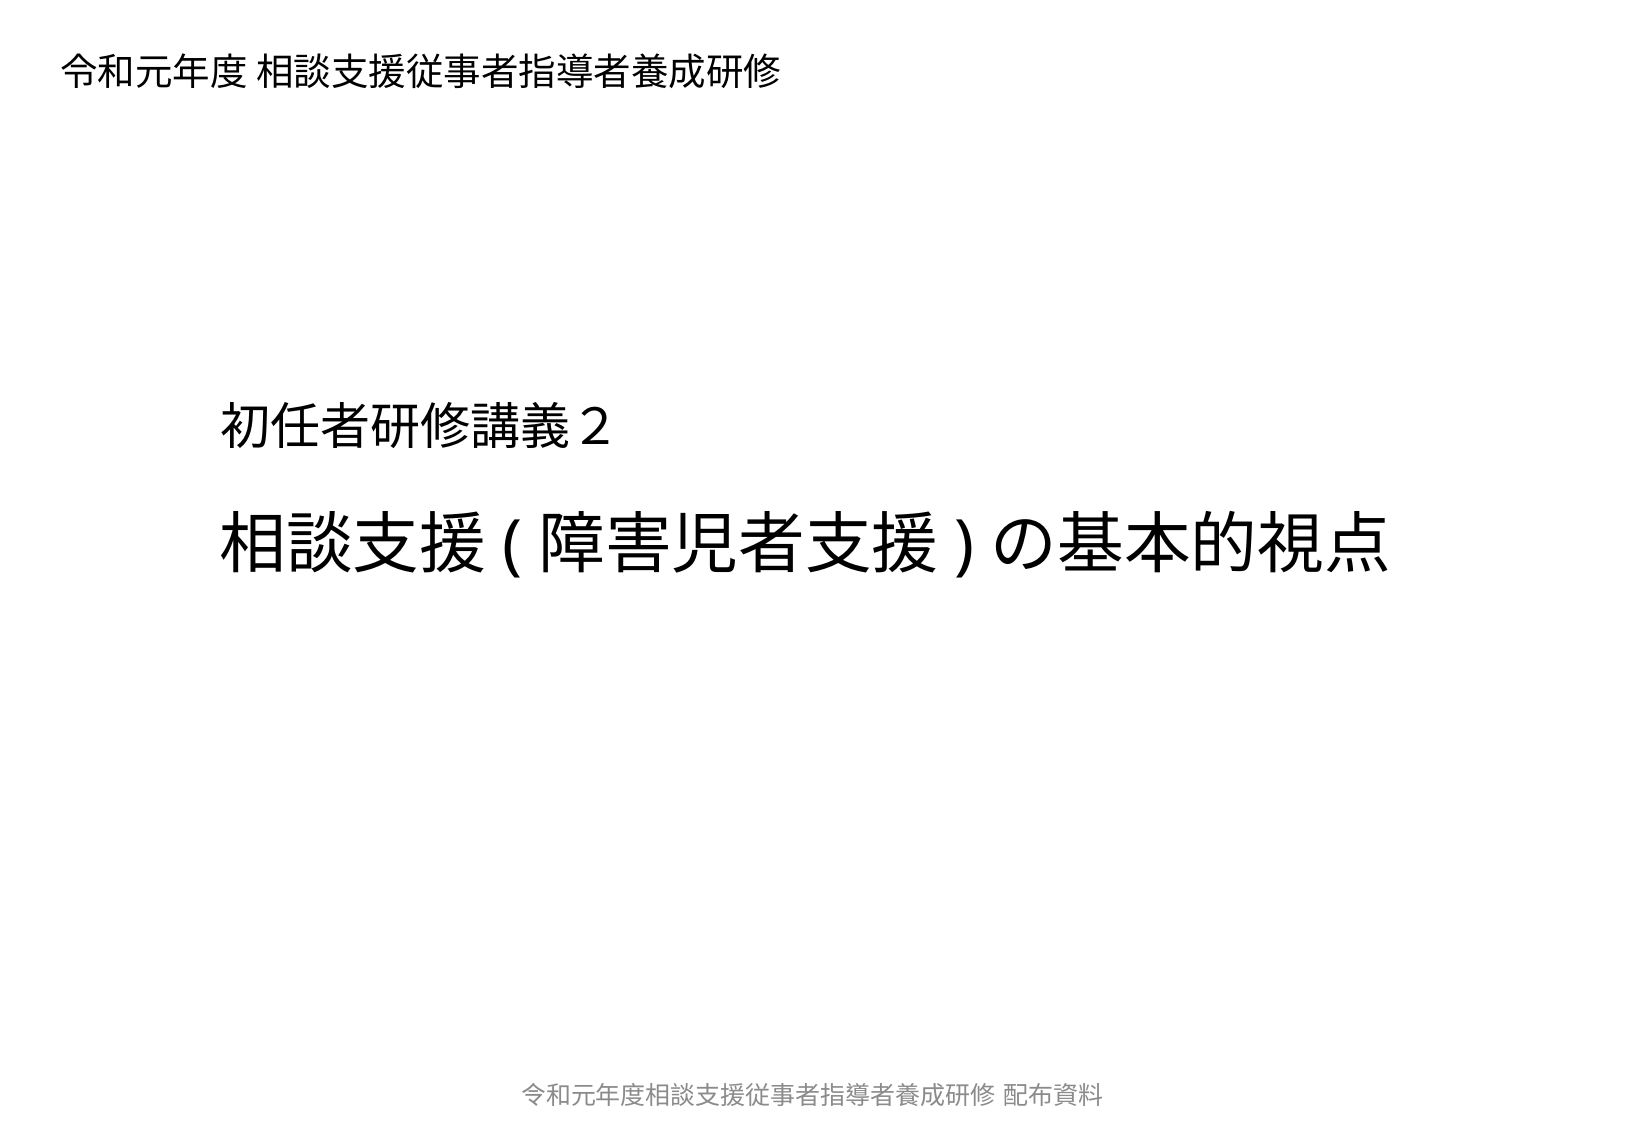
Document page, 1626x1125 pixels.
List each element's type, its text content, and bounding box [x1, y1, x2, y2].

text_box 令和元年度 相談支援従事者指導者養成研修 [45, 40, 1049, 101]
text_box 初任者研修講義２ [206, 387, 1209, 463]
title 相談支援(障害児者支援)の基本的視点 [204, 476, 1500, 615]
footer 令和元年度相談支援従事者指導者養成研修 配布資料 [62, 1064, 1563, 1125]
